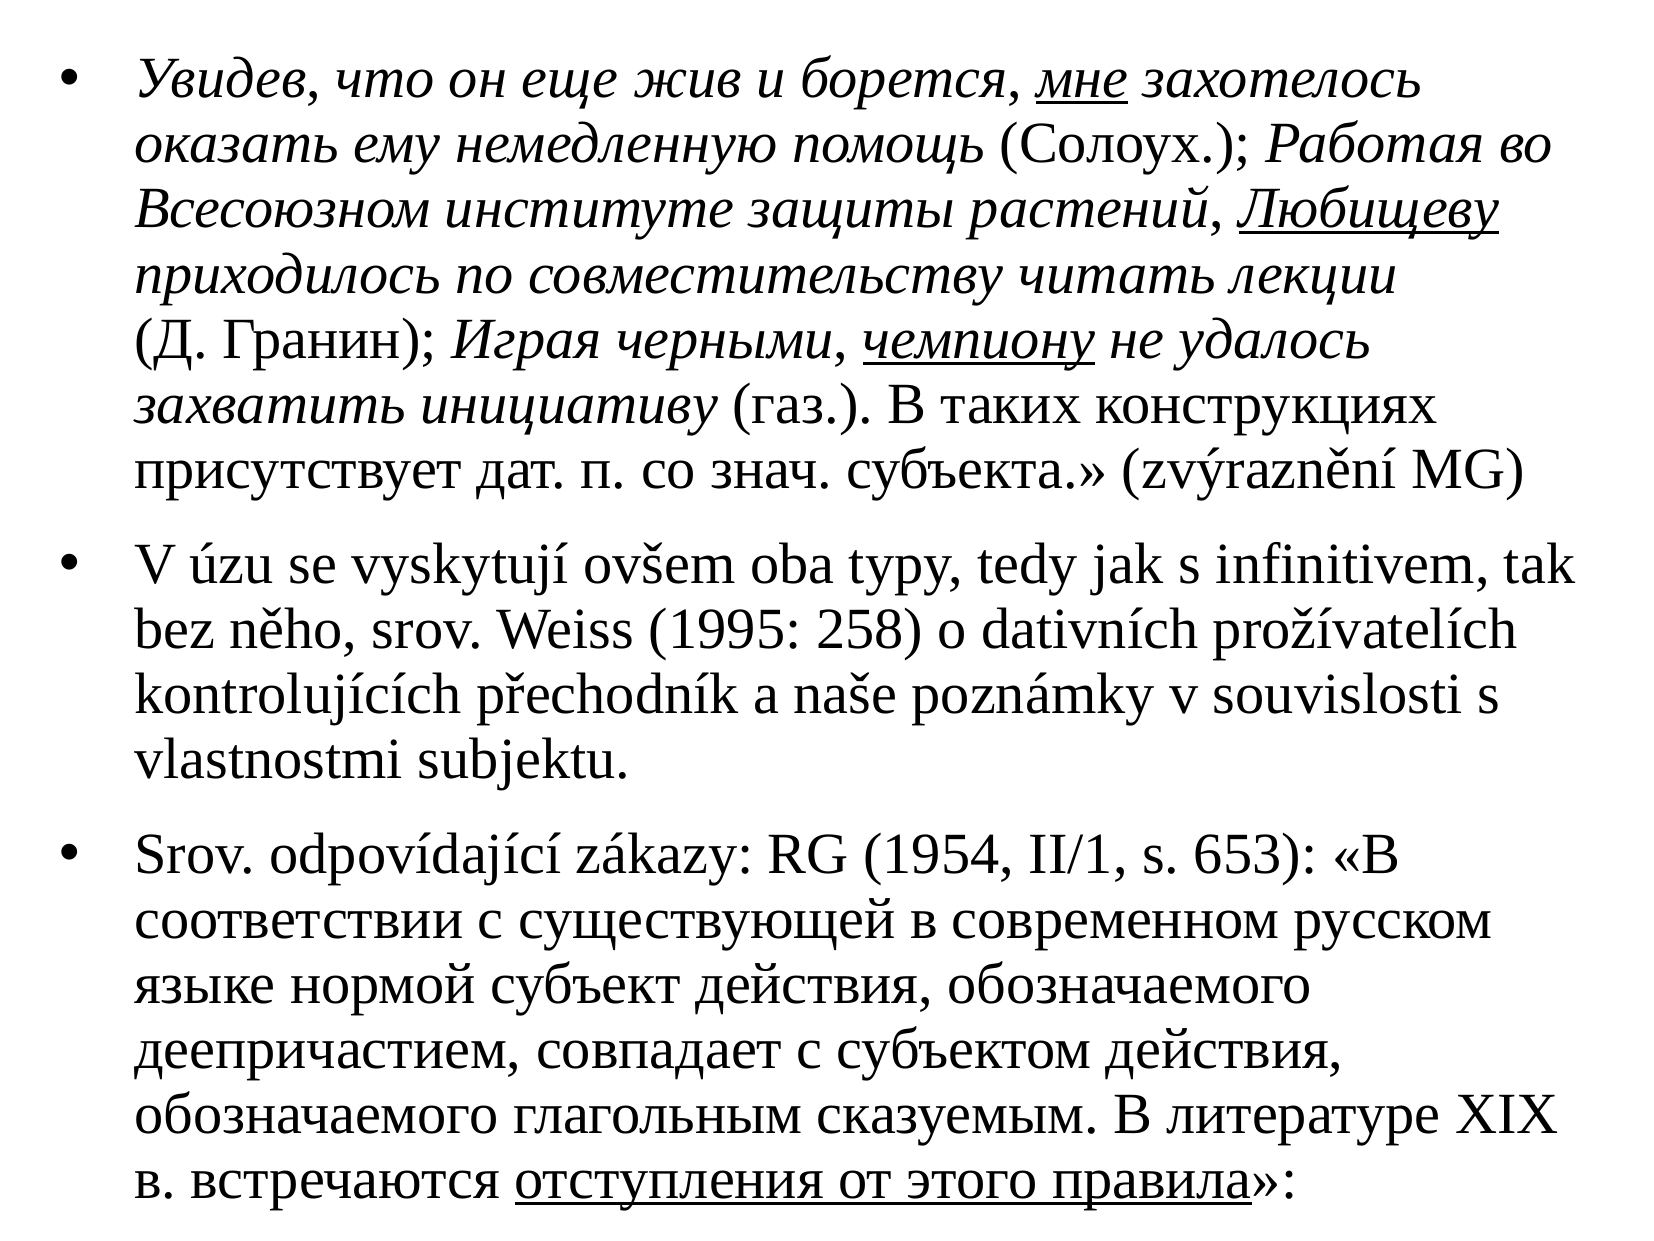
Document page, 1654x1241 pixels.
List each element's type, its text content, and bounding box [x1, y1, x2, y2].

list Увидев, что он еще жив и борется, мне захотелось оказать ему немедленную помощь (Солоух.); Работая во Всесоюзном институте защиты растений, Любищеву приходилось по совместительству читать лекции (Д. Гранин); Играя черными, чемпиону не удалось захватить инициативу (газ.). В таких конструкциях присутствует дат. п. со знач. субъекта.» (zvýraznění MG) V úzu se vyskytují ovšem oba typy, tedy jak s infinitivem, tak bez něho, srov. Weiss (1995: 258) o dativních prožívatelích kontrolujících přechodník a naše poznámky v souvislosti s vlastnostmi subjektu. Srov. odpovídající zákazy: RG (1954, II/1, s. 653): «В соответствии с существующей в современном русском языке нормой субъект действия, обозначаемого деепричастием, совпадает с субъектом действия, обозначаемого глагольным сказуемым. В литературе XIX в. встречаются отступления от этого правила»: [59, 41, 1607, 1187]
